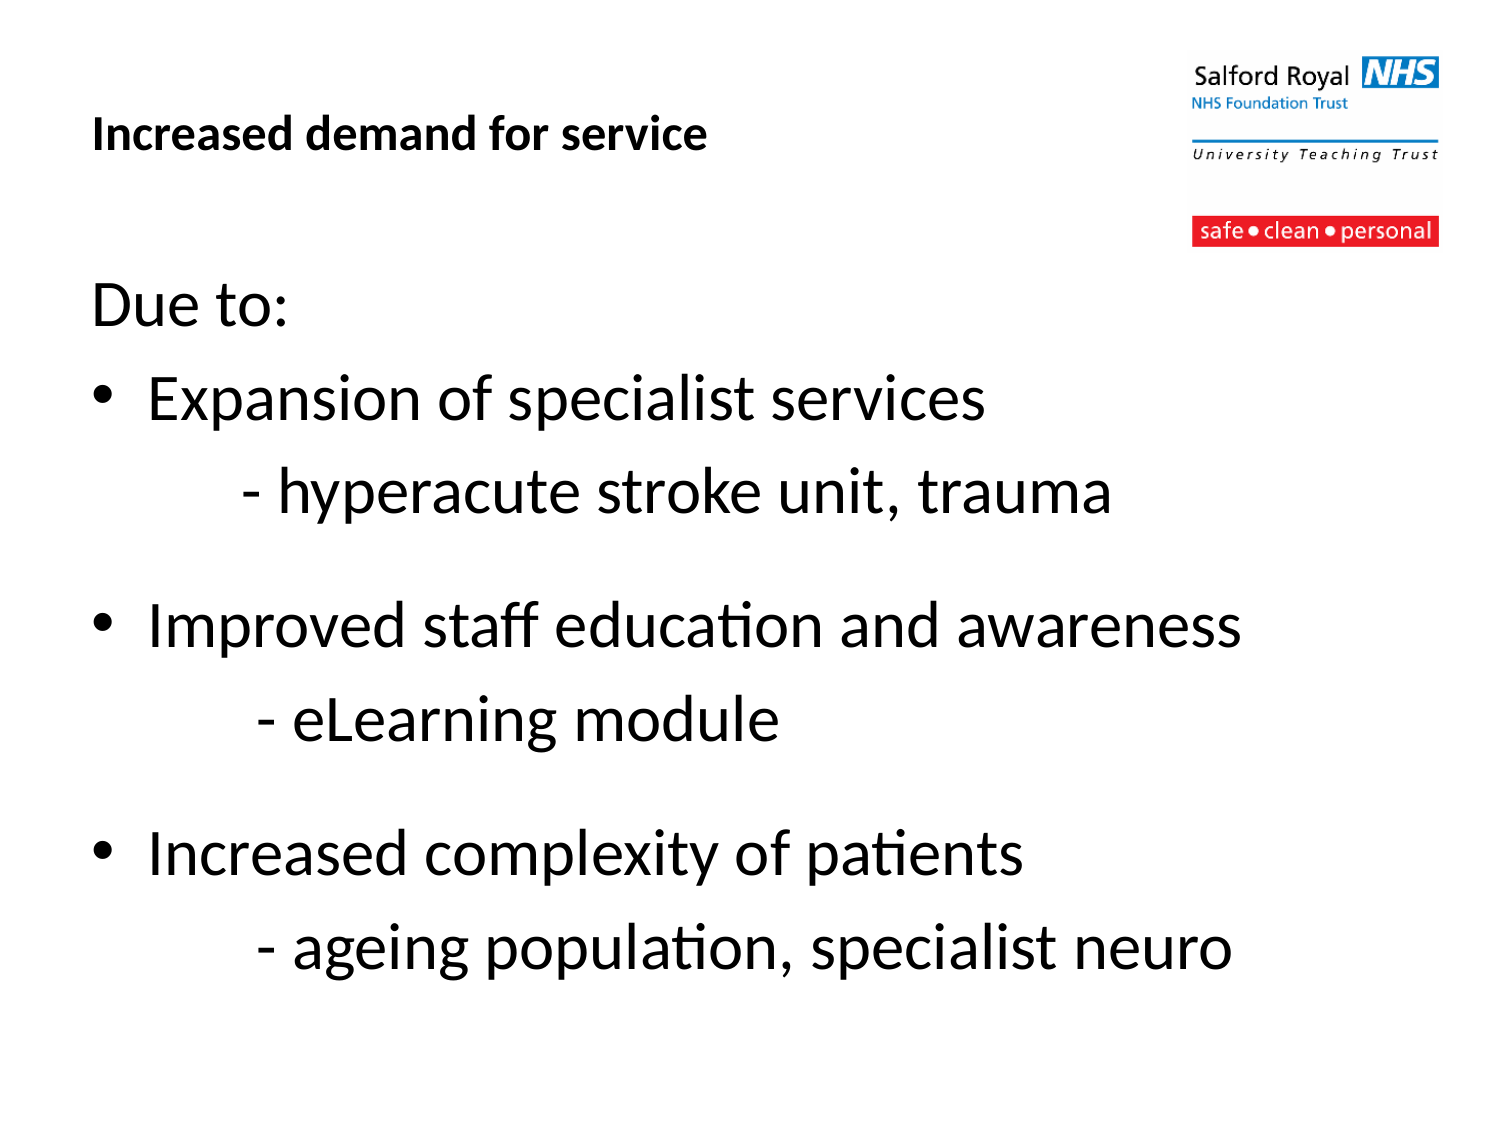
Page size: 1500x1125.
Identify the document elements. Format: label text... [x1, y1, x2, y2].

title Increased demand for service [76, 30, 1427, 219]
picture [1186, 50, 1443, 253]
list Due to: Expansion of specialist services - hyperacute stroke unit, trauma Improved staff education and awareness - eLearning module Increased complexity of patients - ageing population, specialist neuro [76, 252, 1427, 1069]
